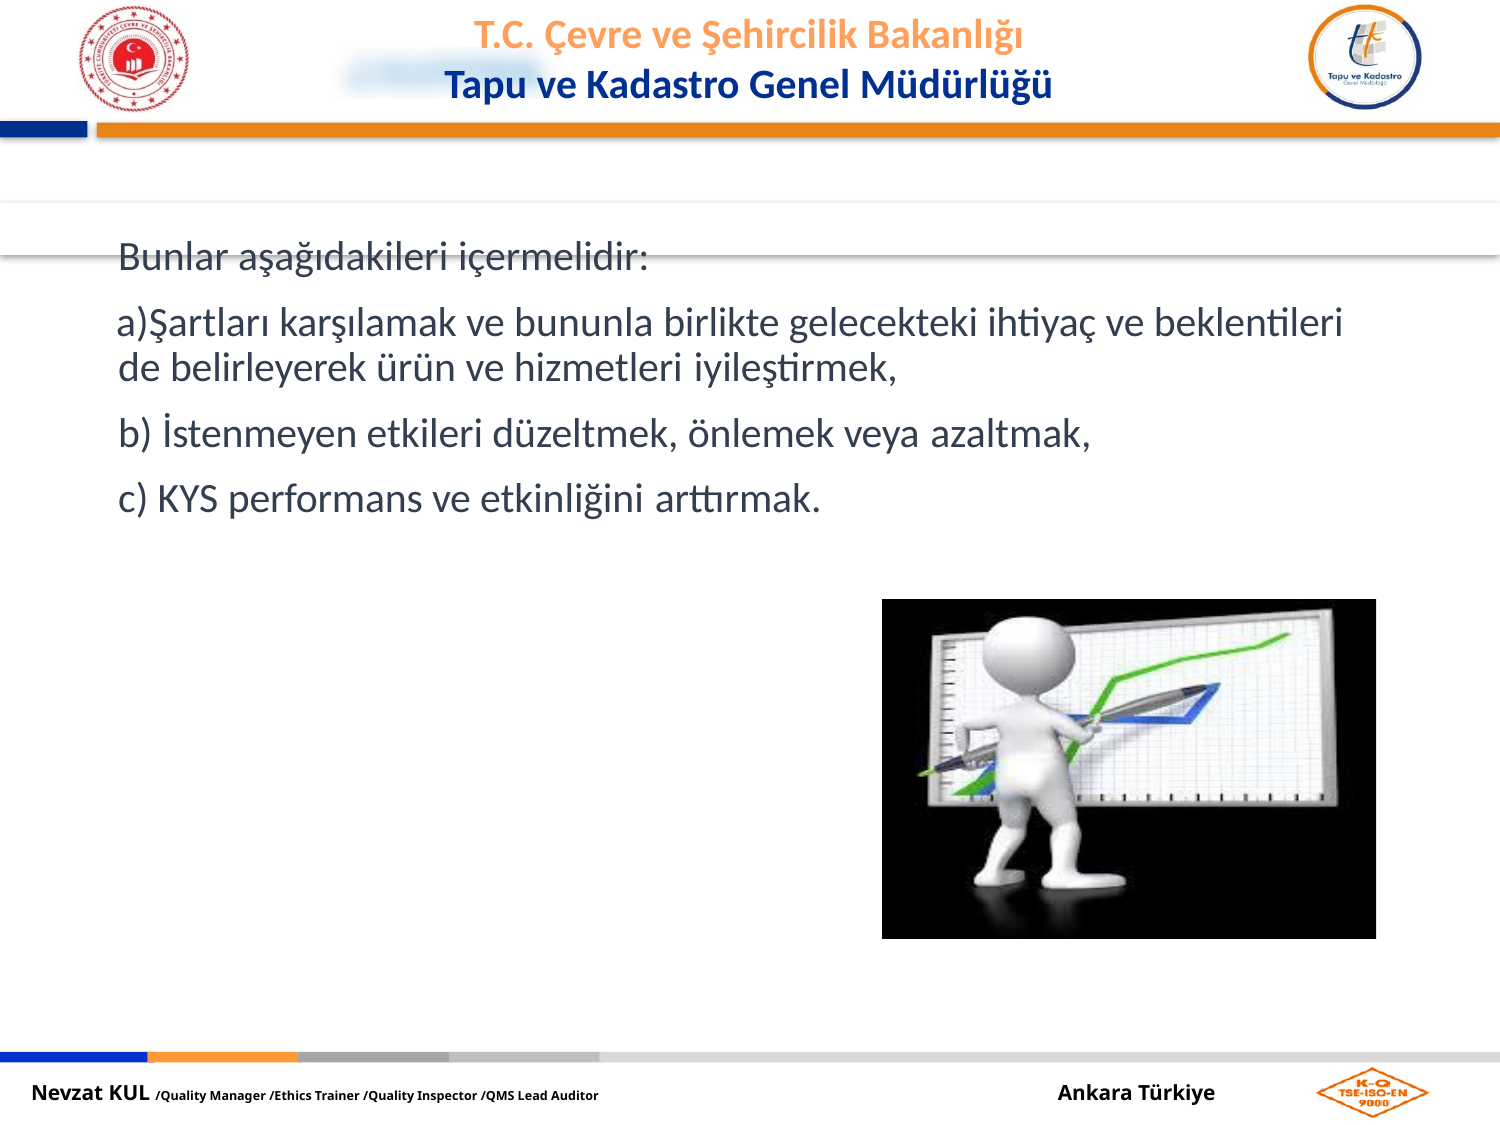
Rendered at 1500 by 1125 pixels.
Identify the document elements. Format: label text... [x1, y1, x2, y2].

text_box Bunlar aşağıdakileri içermelidir: Şartları karşılamak ve bununla birlikte gelecekteki ihtiyaç ve beklentileri de belirleyerek ürün ve hizmetleri iyileştirmek, İstenmeyen etkileri düzeltmek, önlemek veya azaltmak, KYS performans ve etkinliğini arttırmak. [115, 228, 1369, 522]
text_box [882, 599, 1377, 939]
picture [77, 4, 190, 113]
picture [1299, 0, 1430, 118]
picture [1315, 1067, 1431, 1118]
